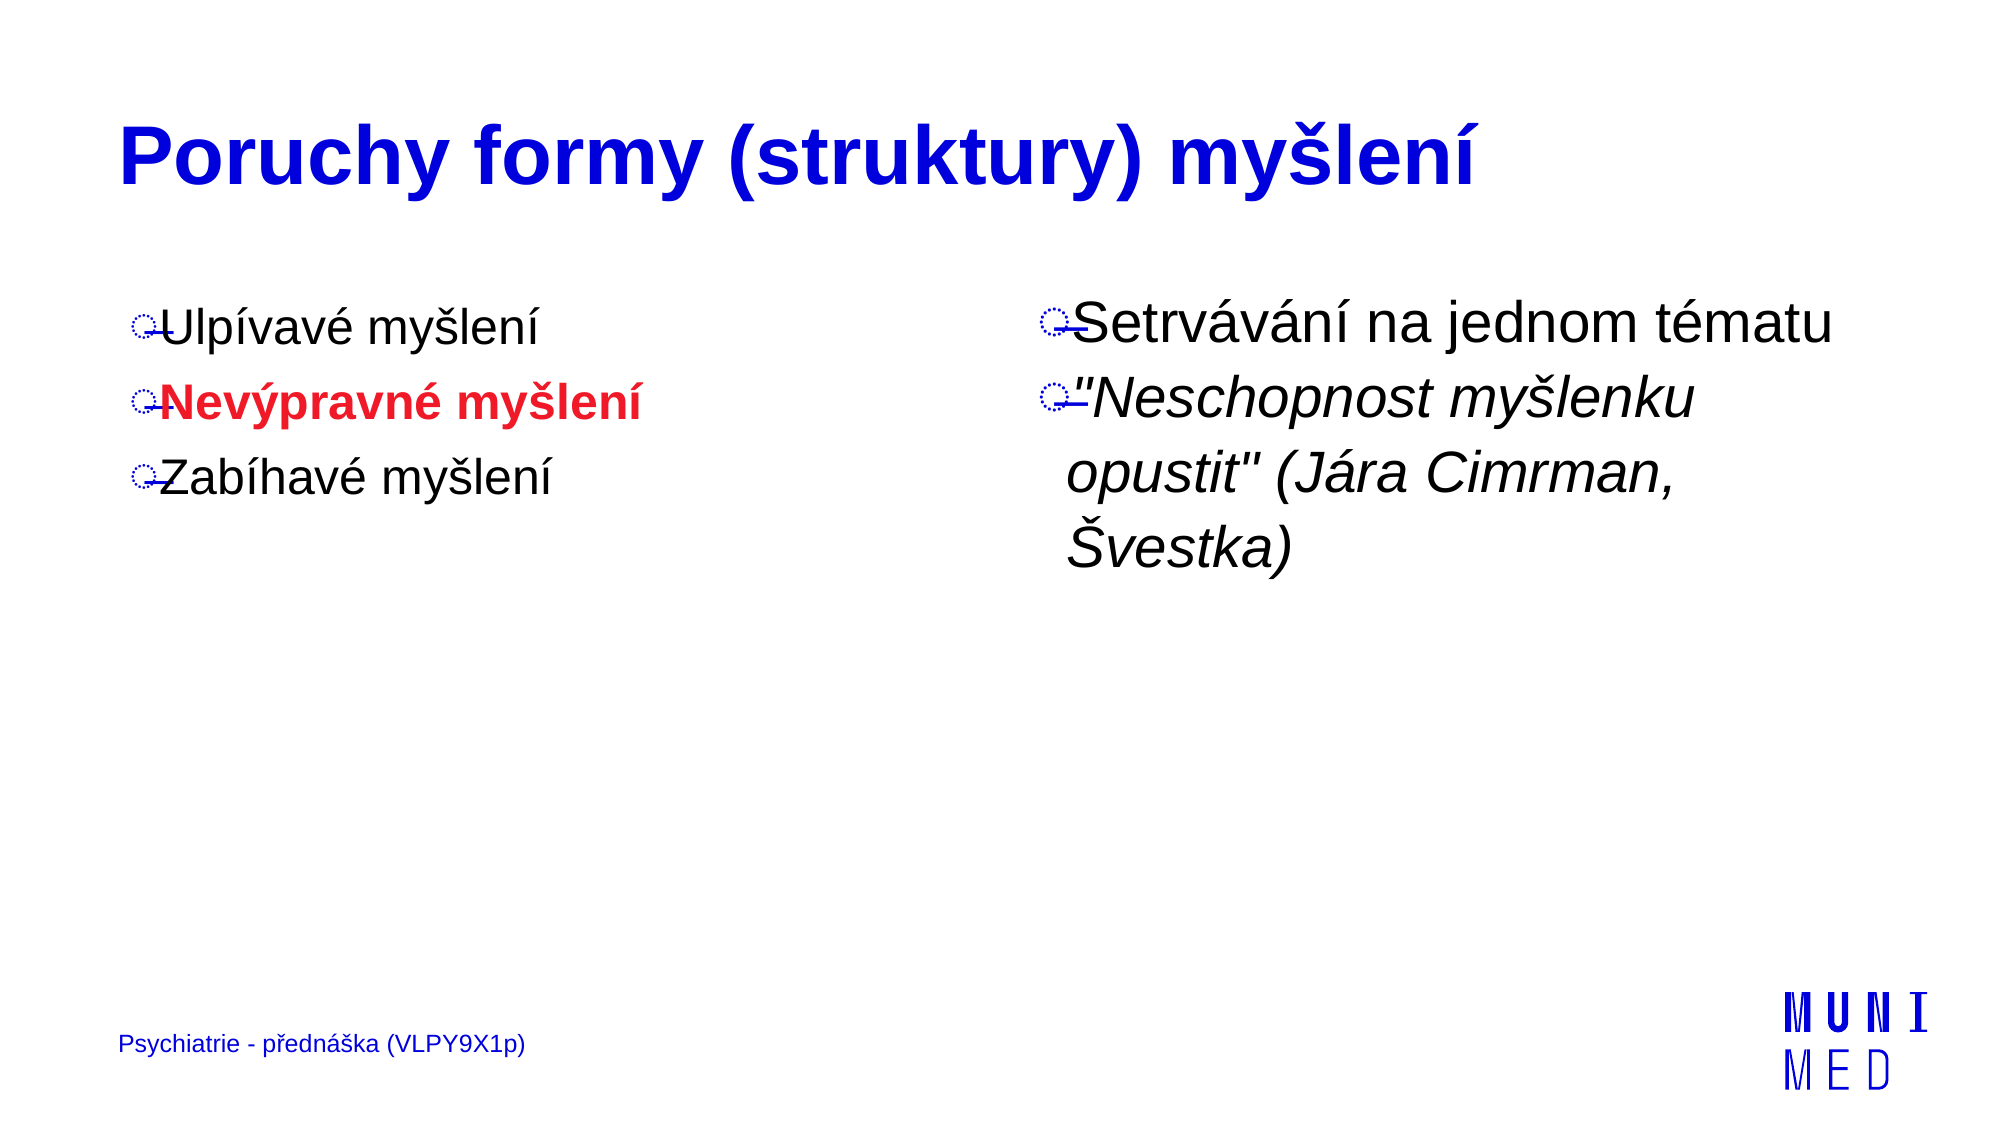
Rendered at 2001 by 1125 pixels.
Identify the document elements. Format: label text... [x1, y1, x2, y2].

title Poruchy formy (struktury) myšlení [118, 118, 1883, 193]
footer Psychiatrie - přednáška (VLPY9X1p) [118, 1021, 1418, 1063]
list Setrvávání na jednom tématu "Neschopnost myšlenku opustit" (Jára Cimrman, Švestka) [1025, 279, 1882, 959]
list Ulpívavé myšlení Nevýpravné myšlení Zabíhavé myšlení [118, 279, 975, 959]
